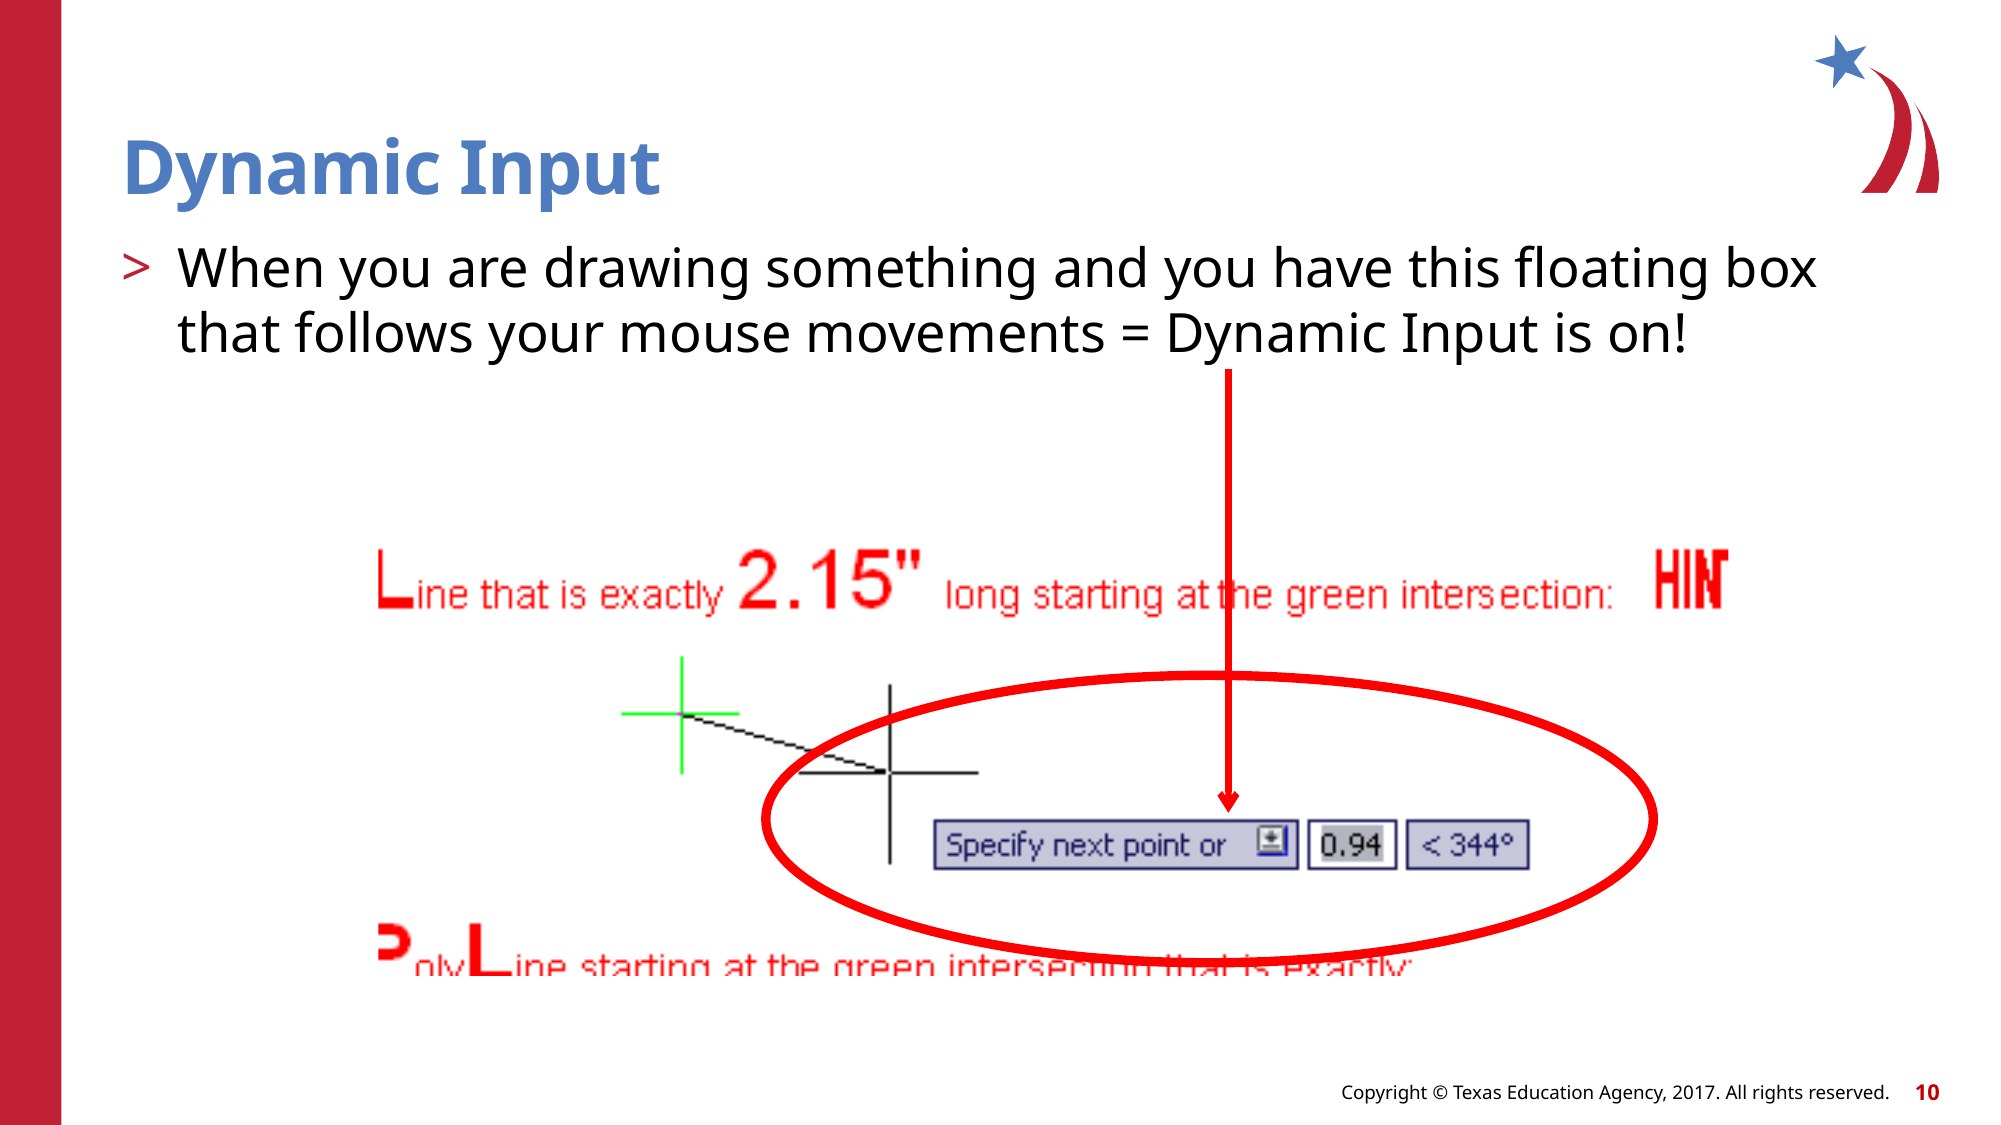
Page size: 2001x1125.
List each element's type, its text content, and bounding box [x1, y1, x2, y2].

list When you are drawing something and you have this floating box that follows your mouse movements = Dynamic Input is on! [121, 233, 1936, 476]
title Dynamic Input [121, 66, 1772, 211]
picture [1814, 34, 1939, 193]
picture [378, 525, 1729, 976]
